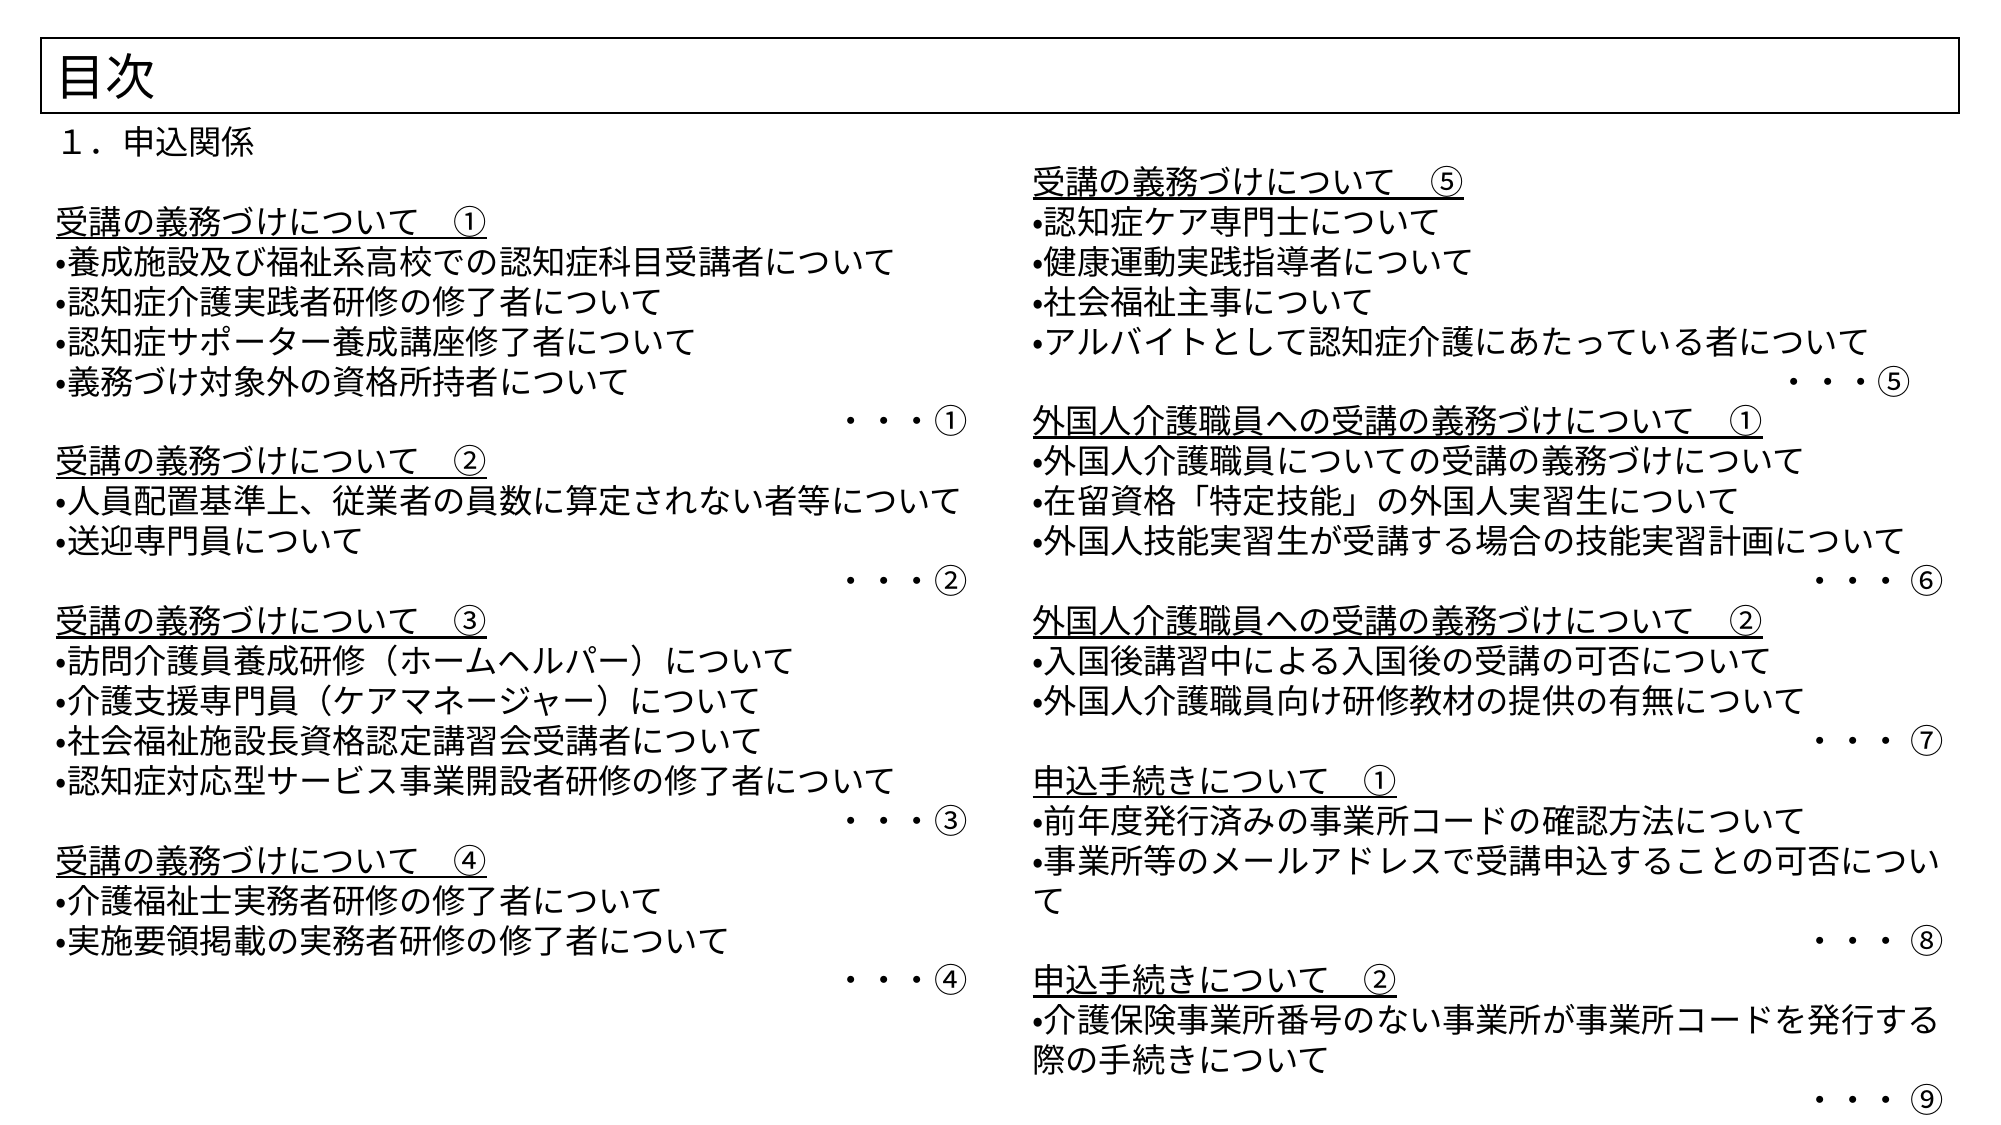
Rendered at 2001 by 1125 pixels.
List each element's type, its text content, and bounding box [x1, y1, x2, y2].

text_box １．申込関係 受講の義務づけについて ① ・養成施設及び福祉系高校での認知症科目受講者について ・認知症介護実践者研修の修了者について ・認知症サポーター養成講座修了者について ・義務づけ対象外の資格所持者について ・・・① 受講の義務づけについて ② ・人員配置基準上、従業者の員数に算定されない者等について ・送迎専門員について ・・・② 受講の義務づけについて ③ ・訪問介護員養成研修（ホームヘルパー）について ・介護支援専門員（ケアマネージャー）について ・社会福祉施設長資格認定講習会受講者について ・認知症対応型サービス事業開設者研修の修了者について ・・・③ 受講の義務づけについて ④ ・介護福祉士実務者研修の修了者について ・実施要領掲載の実務者研修の修了者について ・・・④ [41, 113, 983, 1007]
text_box 目次 [40, 37, 1960, 114]
text_box 受講の義務づけについて ⑤ ・認知症ケア専門士について ・健康運動実践指導者について ・社会福祉主事について ・アルバイトとして認知症介護にあたっている者について ・・・⑤ 外国人介護職員への受講の義務づけについて ① ・外国人介護職員についての受講の義務づけについて ・在留資格「特定技能」の外国人実習生について ・外国人技能実習生が受講する場合の技能実習計画について ・・・ ⑥ 外国人介護職員への受講の義務づけについて ② ・入国後講習中による入国後の受講の可否について ・外国人介護職員向け研修教材の提供の有無について ・・・ ⑦ 申込手続きについて ① ・前年度発行済みの事業所コードの確認方法について ・事業所等のメールアドレスで受講申込することの可否について ・・・ ⑧ 申込手続きについて ② ・介護保険事業所番号のない事業所が事業所コードを発行する際の手続きについて ・・・ ⑨ [1017, 113, 1959, 1125]
